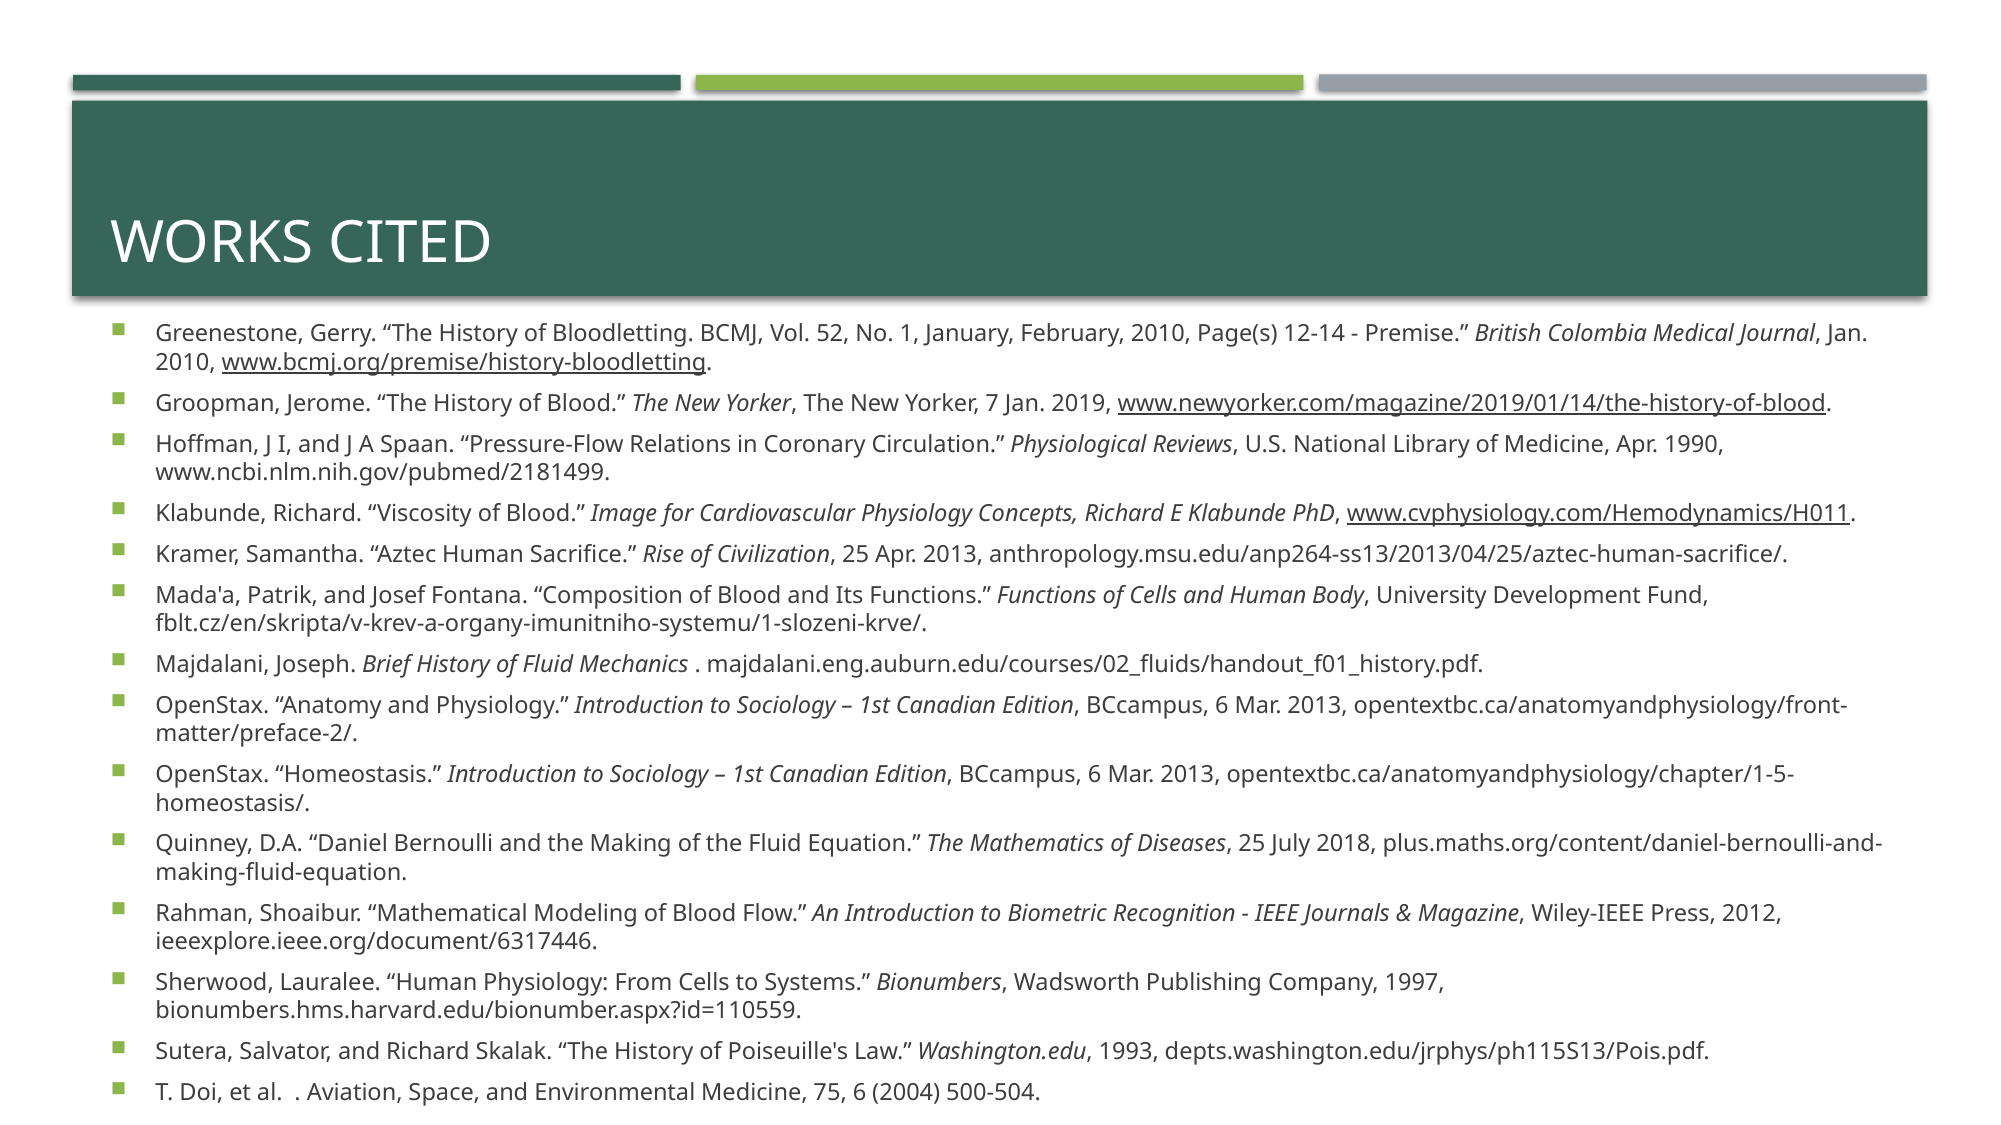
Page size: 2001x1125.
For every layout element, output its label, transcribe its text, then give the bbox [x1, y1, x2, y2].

list Greenestone, Gerry. “The History of Bloodletting. BCMJ, Vol. 52, No. 1, January, February, 2010, Page(s) 12-14 - Premise.” British Colombia Medical Journal, Jan. 2010, www.bcmj.org/premise/history-bloodletting. Groopman, Jerome. “The History of Blood.” The New Yorker, The New Yorker, 7 Jan. 2019, www.newyorker.com/magazine/2019/01/14/the-history-of-blood. Hoffman, J I, and J A Spaan. “Pressure-Flow Relations in Coronary Circulation.” Physiological Reviews, U.S. National Library of Medicine, Apr. 1990, www.ncbi.nlm.nih.gov/pubmed/2181499. Klabunde, Richard. “Viscosity of Blood.” Image for Cardiovascular Physiology Concepts, Richard E Klabunde PhD, www.cvphysiology.com/Hemodynamics/H011. Kramer, Samantha. “Aztec Human Sacrifice.” Rise of Civilization, 25 Apr. 2013, anthropology.msu.edu/anp264-ss13/2013/04/25/aztec-human-sacrifice/. Mada'a, Patrik, and Josef Fontana. “Composition of Blood and Its Functions.” Functions of Cells and Human Body, University Development Fund, fblt.cz/en/skripta/v-krev-a-organy-imunitniho-systemu/1-slozeni-krve/. Majdalani, Joseph. Brief History of Fluid Mechanics . majdalani.eng.auburn.edu/courses/02_fluids/handout_f01_history.pdf. OpenStax. “Anatomy and Physiology.” Introduction to Sociology – 1st Canadian Edition, BCcampus, 6 Mar. 2013, opentextbc.ca/anatomyandphysiology/front-matter/preface-2/. OpenStax. “Homeostasis.” Introduction to Sociology – 1st Canadian Edition, BCcampus, 6 Mar. 2013, opentextbc.ca/anatomyandphysiology/chapter/1-5-homeostasis/. Quinney, D.A. “Daniel Bernoulli and the Making of the Fluid Equation.” The Mathematics of Diseases, 25 July 2018, plus.maths.org/content/daniel-bernoulli-and-making-fluid-equation. Rahman, Shoaibur. “Mathematical Modeling of Blood Flow.” An Introduction to Biometric Recognition - IEEE Journals & Magazine, Wiley-IEEE Press, 2012, ieeexplore.ieee.org/document/6317446. Sherwood, Lauralee. “Human Physiology: From Cells to Systems.” Bionumbers, Wadsworth Publishing Company, 1997, bionumbers.hms.harvard.edu/bionumber.aspx?id=110559. Sutera, Salvator, and Richard Skalak. “The History of Poiseuille's Law.” Washington.edu, 1993, depts.washington.edu/jrphys/ph115S13/Pois.pdf. T. Doi, et al. . Aviation, Space, and Environmental Medicine, 75, 6 (2004) 500-504. [95, 292, 1905, 1125]
title Works Cited [95, 115, 1905, 282]
